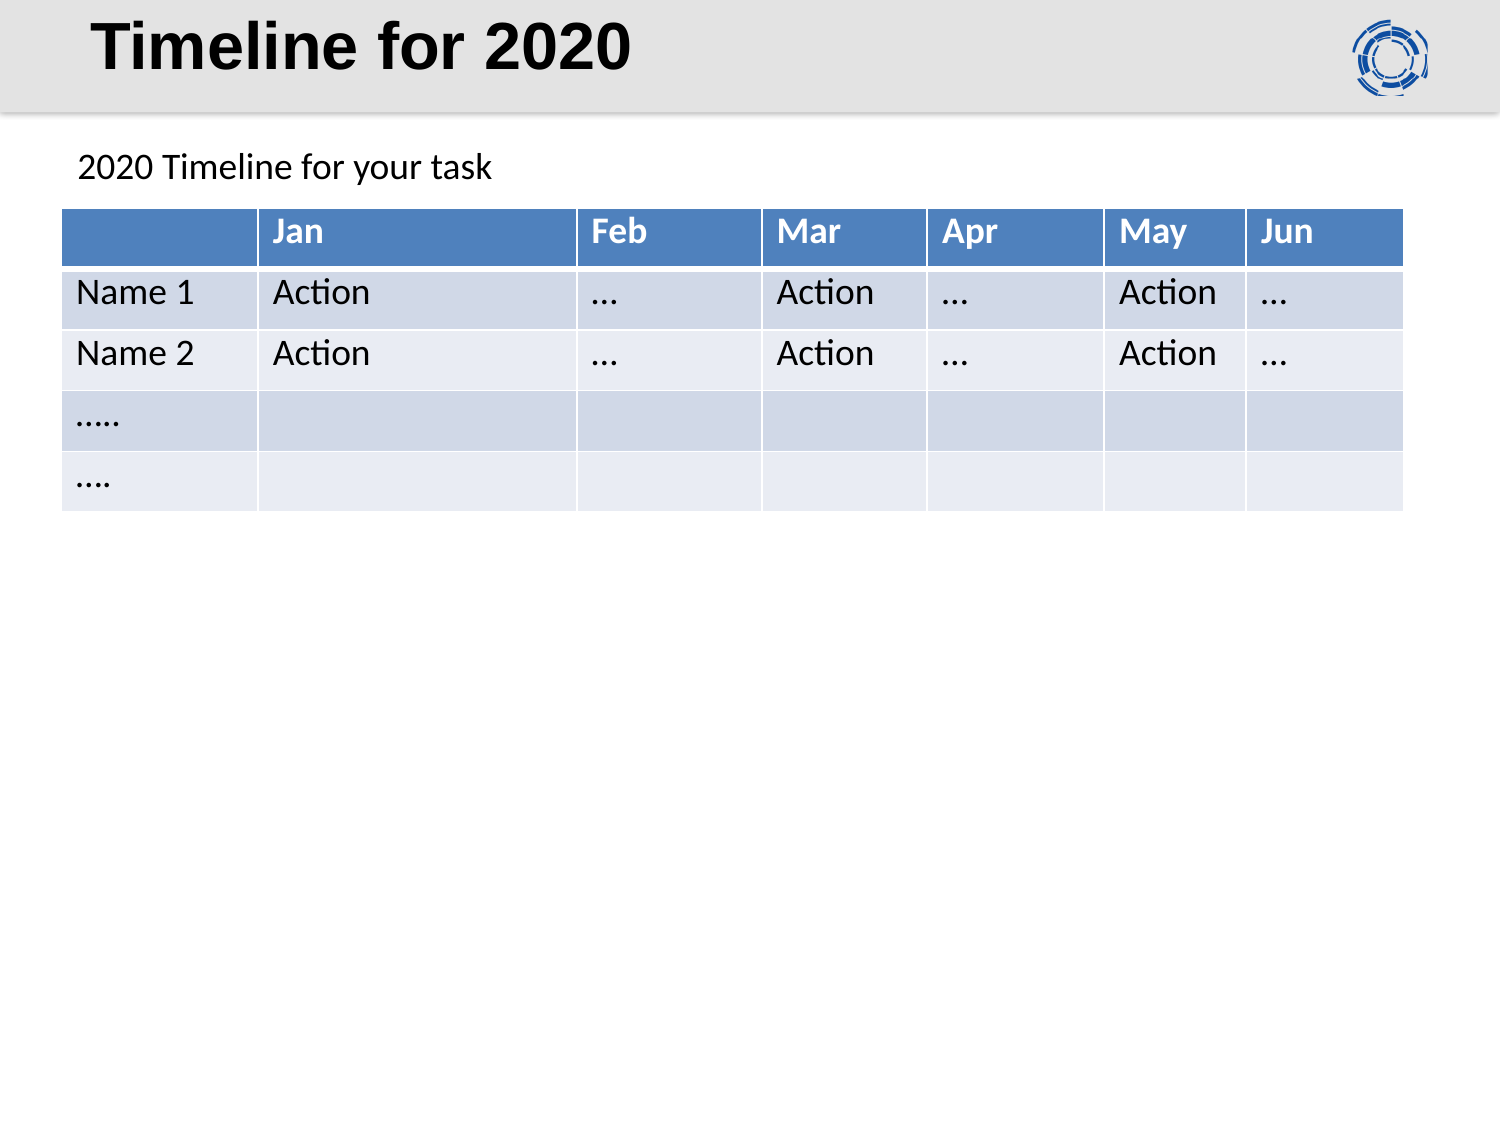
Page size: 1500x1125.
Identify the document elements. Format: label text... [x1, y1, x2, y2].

table_cell … [1247, 272, 1403, 329]
table_header Jan [259, 209, 576, 266]
table_cell [578, 452, 761, 511]
table_cell [1247, 452, 1403, 511]
table_cell [578, 391, 761, 451]
table_cell [259, 452, 576, 511]
table_cell Action [259, 331, 576, 390]
table_header Jun [1247, 209, 1403, 266]
table_header Feb [578, 209, 761, 266]
table_cell [763, 391, 926, 451]
table_cell [1105, 391, 1245, 451]
table_cell [763, 452, 926, 511]
table_cell Action [1105, 331, 1245, 390]
table_cell … [928, 331, 1103, 390]
table_cell Action [1105, 272, 1245, 329]
table_cell ….. [62, 391, 257, 451]
table_cell [928, 391, 1103, 451]
table_cell Action [259, 272, 576, 329]
table_cell … [578, 272, 761, 329]
table_cell … [928, 272, 1103, 329]
table_cell Action [763, 272, 926, 329]
table_cell [1247, 391, 1403, 451]
table_cell … [578, 331, 761, 390]
title Timeline for 2020 [75, 12, 1313, 88]
table_cell …. [62, 452, 257, 511]
table_cell [928, 452, 1103, 511]
table_header Mar [763, 209, 926, 266]
table_cell Name 2 [62, 331, 257, 390]
table_cell … [1247, 331, 1403, 390]
table_cell [1105, 452, 1245, 511]
text_box 2020 Timeline for your task [62, 135, 1174, 195]
table_cell Name 1 [62, 272, 257, 329]
table_header Apr [928, 209, 1103, 266]
table_cell Action [763, 331, 926, 390]
table_cell [259, 391, 576, 451]
table_header May [1105, 209, 1245, 266]
table_header [62, 209, 257, 266]
